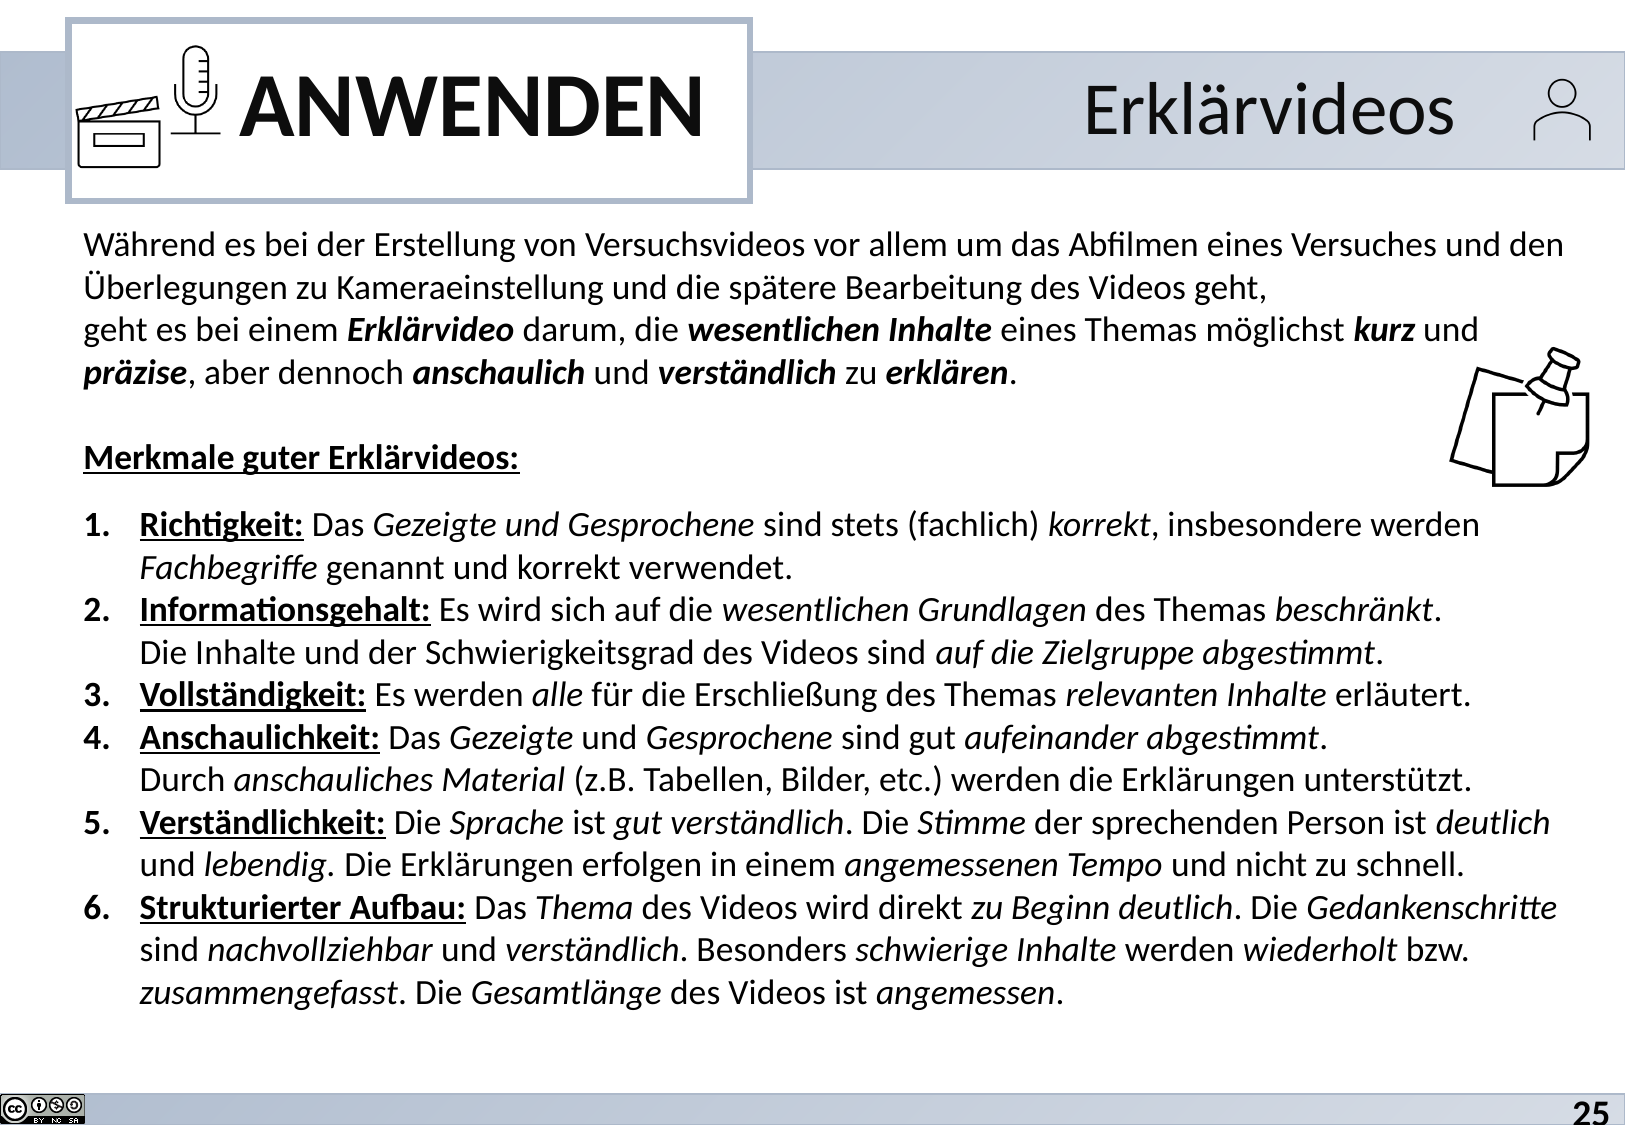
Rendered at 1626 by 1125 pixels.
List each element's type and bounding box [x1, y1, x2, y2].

picture [1519, 66, 1605, 153]
text_box [0, 20, 1625, 1125]
picture [1435, 334, 1605, 504]
picture [0, 1094, 85, 1125]
